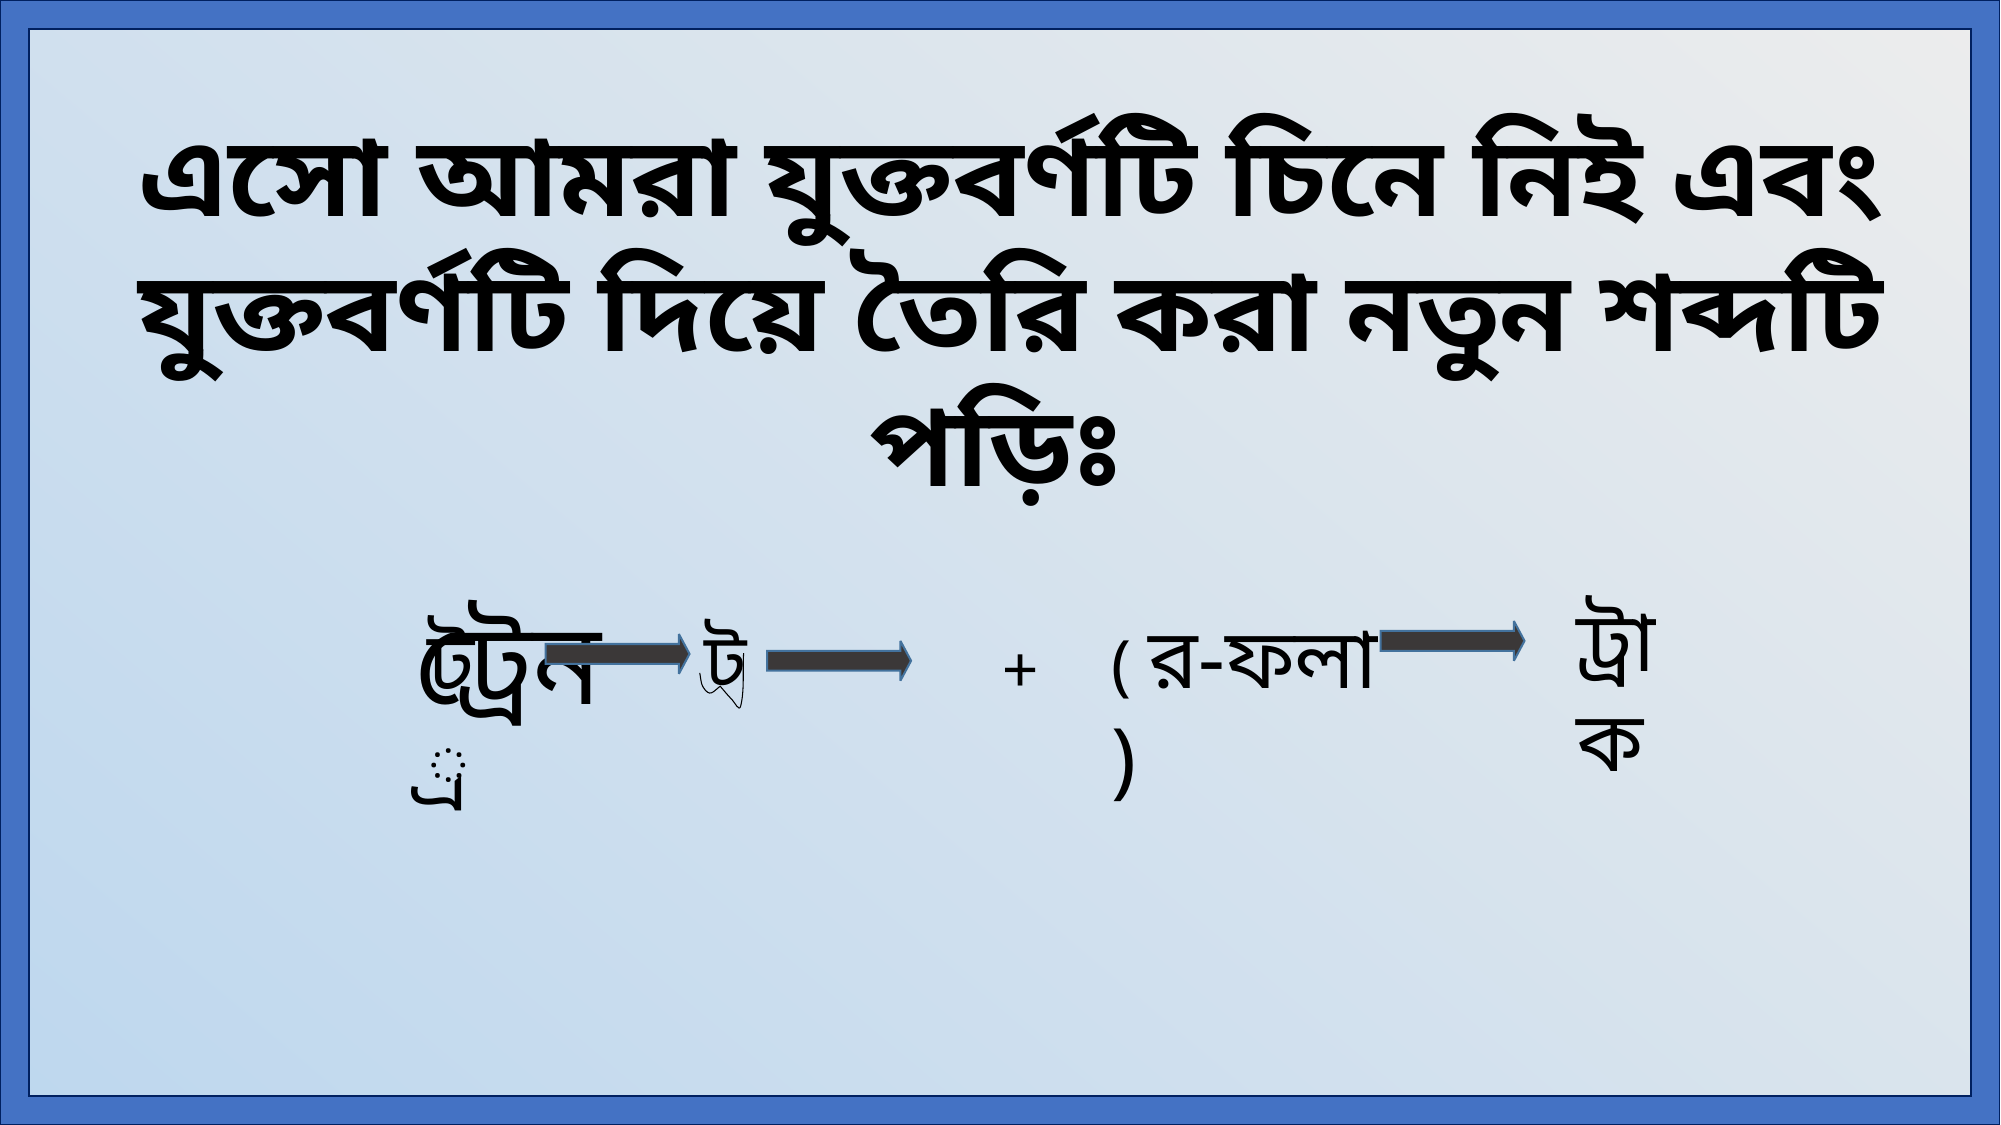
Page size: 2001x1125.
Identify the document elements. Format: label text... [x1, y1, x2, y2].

text_box ট্রাক [1562, 580, 1727, 796]
text_box ট্র [412, 600, 497, 816]
text_box [699, 653, 745, 709]
text_box এসো আমরা যুক্তবর্ণটি চিনে নিই এবং যুক্তবর্ণটি দিয়ে তৈরি করা নতুন শব্দটি পড়িঃ [106, 96, 1915, 517]
text_box [1379, 620, 1526, 662]
text_box [544, 633, 689, 675]
text_box ( র-ফলা ) [1096, 597, 1399, 813]
text_box ট [689, 605, 863, 711]
text_box [863, 640, 913, 682]
text_box [0, 0, 2000, 1125]
text_box + [988, 617, 1033, 713]
text_box ট্রেন [222, 517, 1727, 849]
